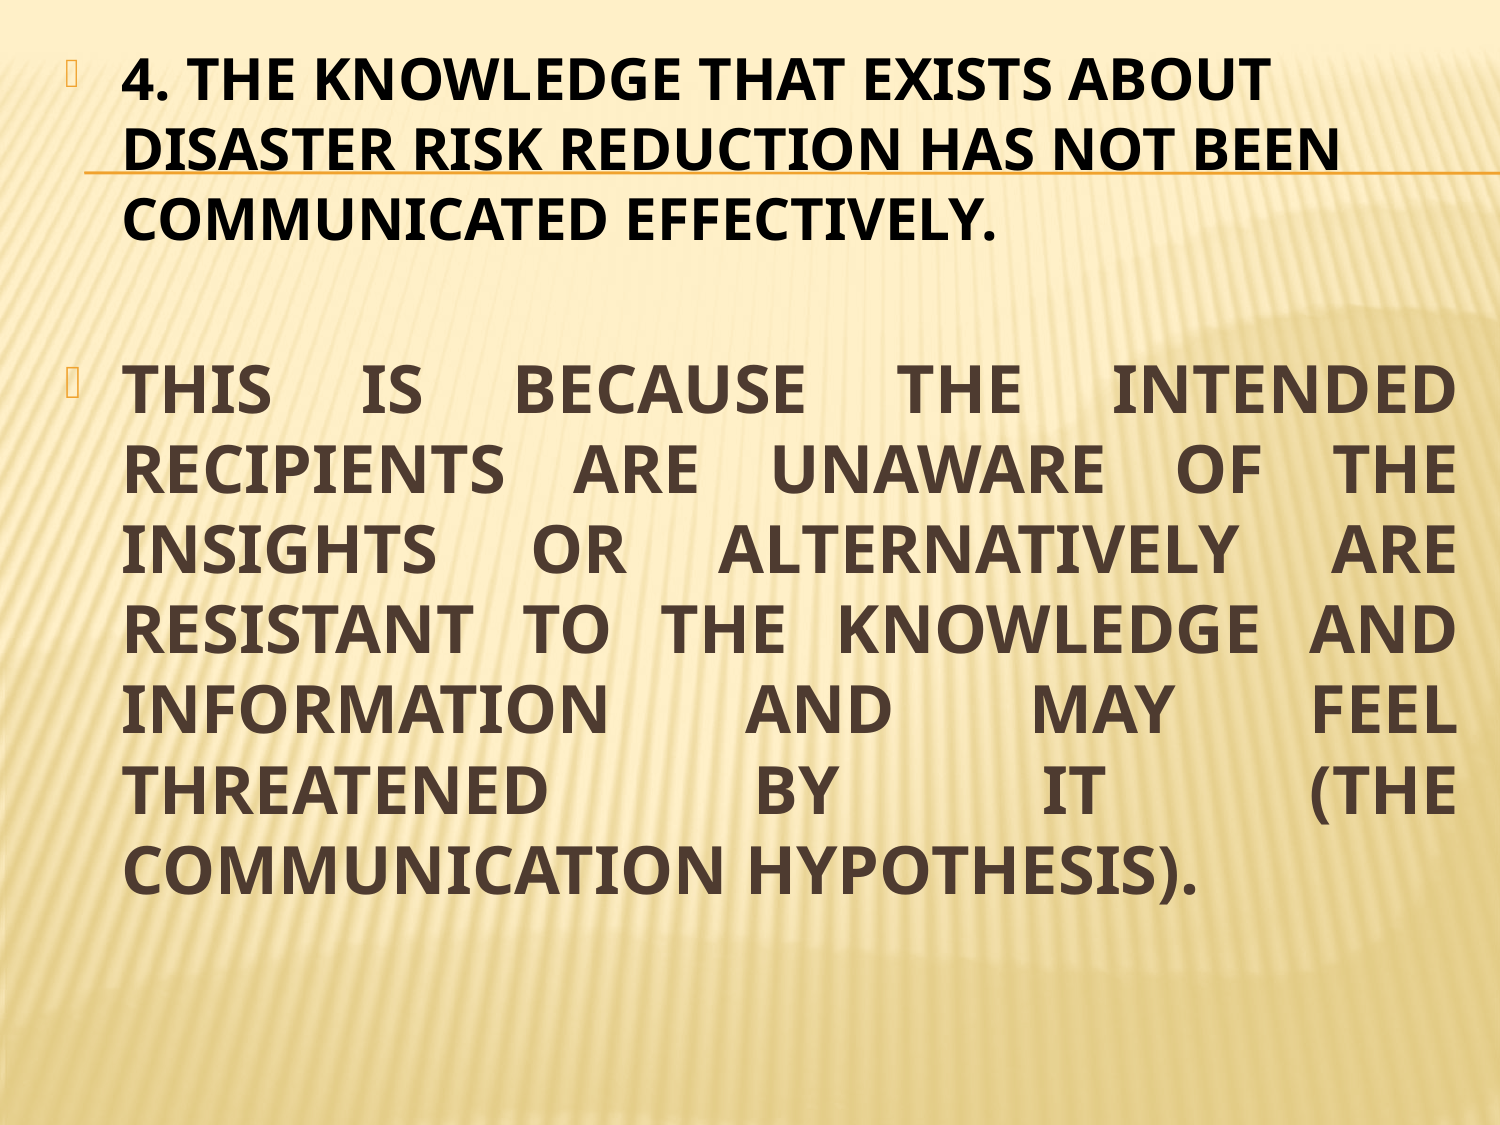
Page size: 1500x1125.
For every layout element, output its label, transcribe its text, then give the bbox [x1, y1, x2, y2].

list 4. THE KNOWLEDGE THAT EXISTS ABOUT DISASTER RISK REDUCTION HAS NOT BEEN COMMUNICATED EFFECTIVELY. THIS IS BECAUSE THE INTENDED RECIPIENTS ARE UNAWARE OF THE INSIGHTS OR ALTERNATIVELY ARE RESISTANT TO THE KNOWLEDGE AND INFORMATION AND MAY FEEL THREATENED BY IT (THE COMMUNICATION HYPOTHESIS). [50, 35, 1475, 998]
